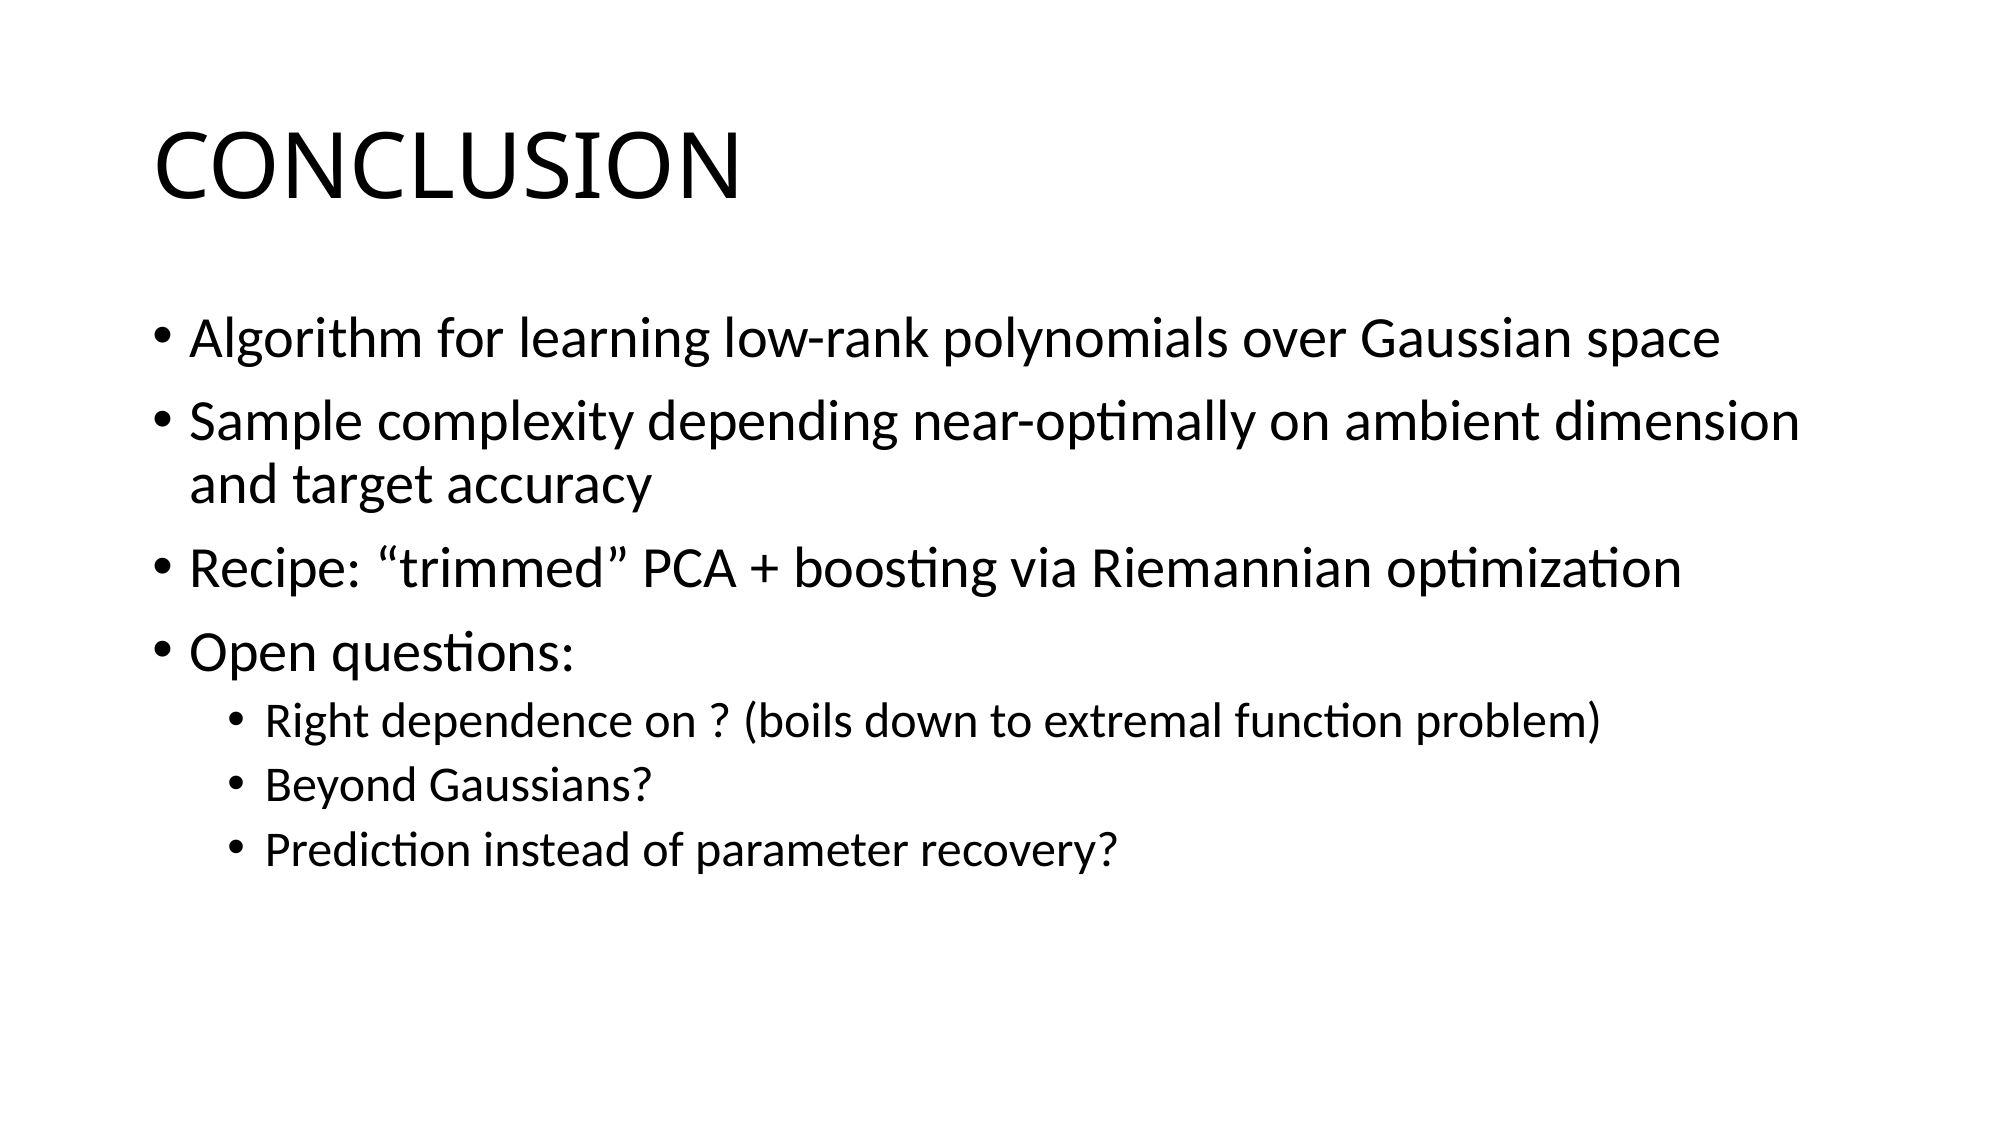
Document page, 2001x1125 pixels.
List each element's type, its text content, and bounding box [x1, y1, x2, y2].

title CONCLUSION [137, 59, 1863, 278]
